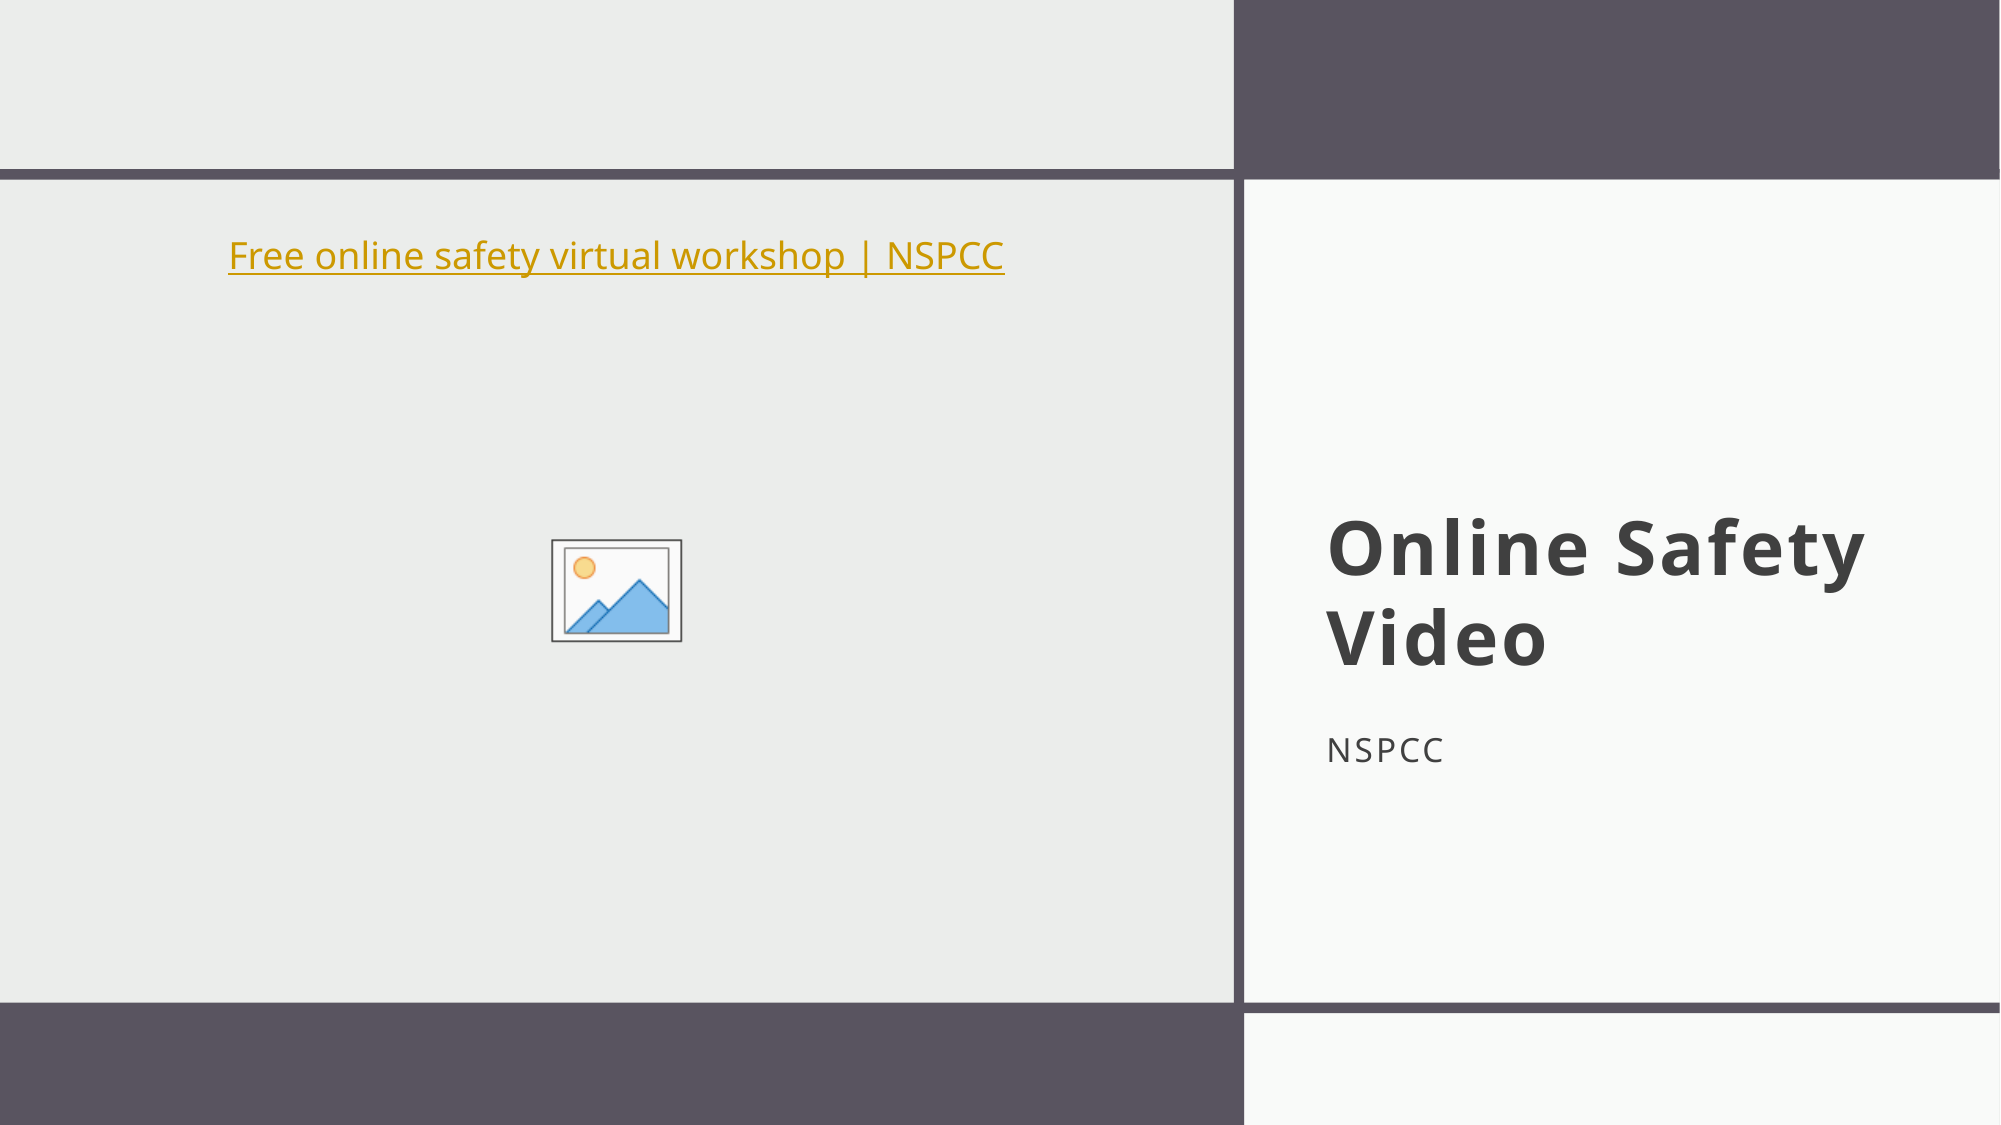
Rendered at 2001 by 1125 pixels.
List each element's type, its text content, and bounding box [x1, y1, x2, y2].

picture [0, 179, 1234, 1003]
subtitle NSPCC [1308, 695, 1933, 981]
title Online Safety Video [1308, 280, 1924, 695]
